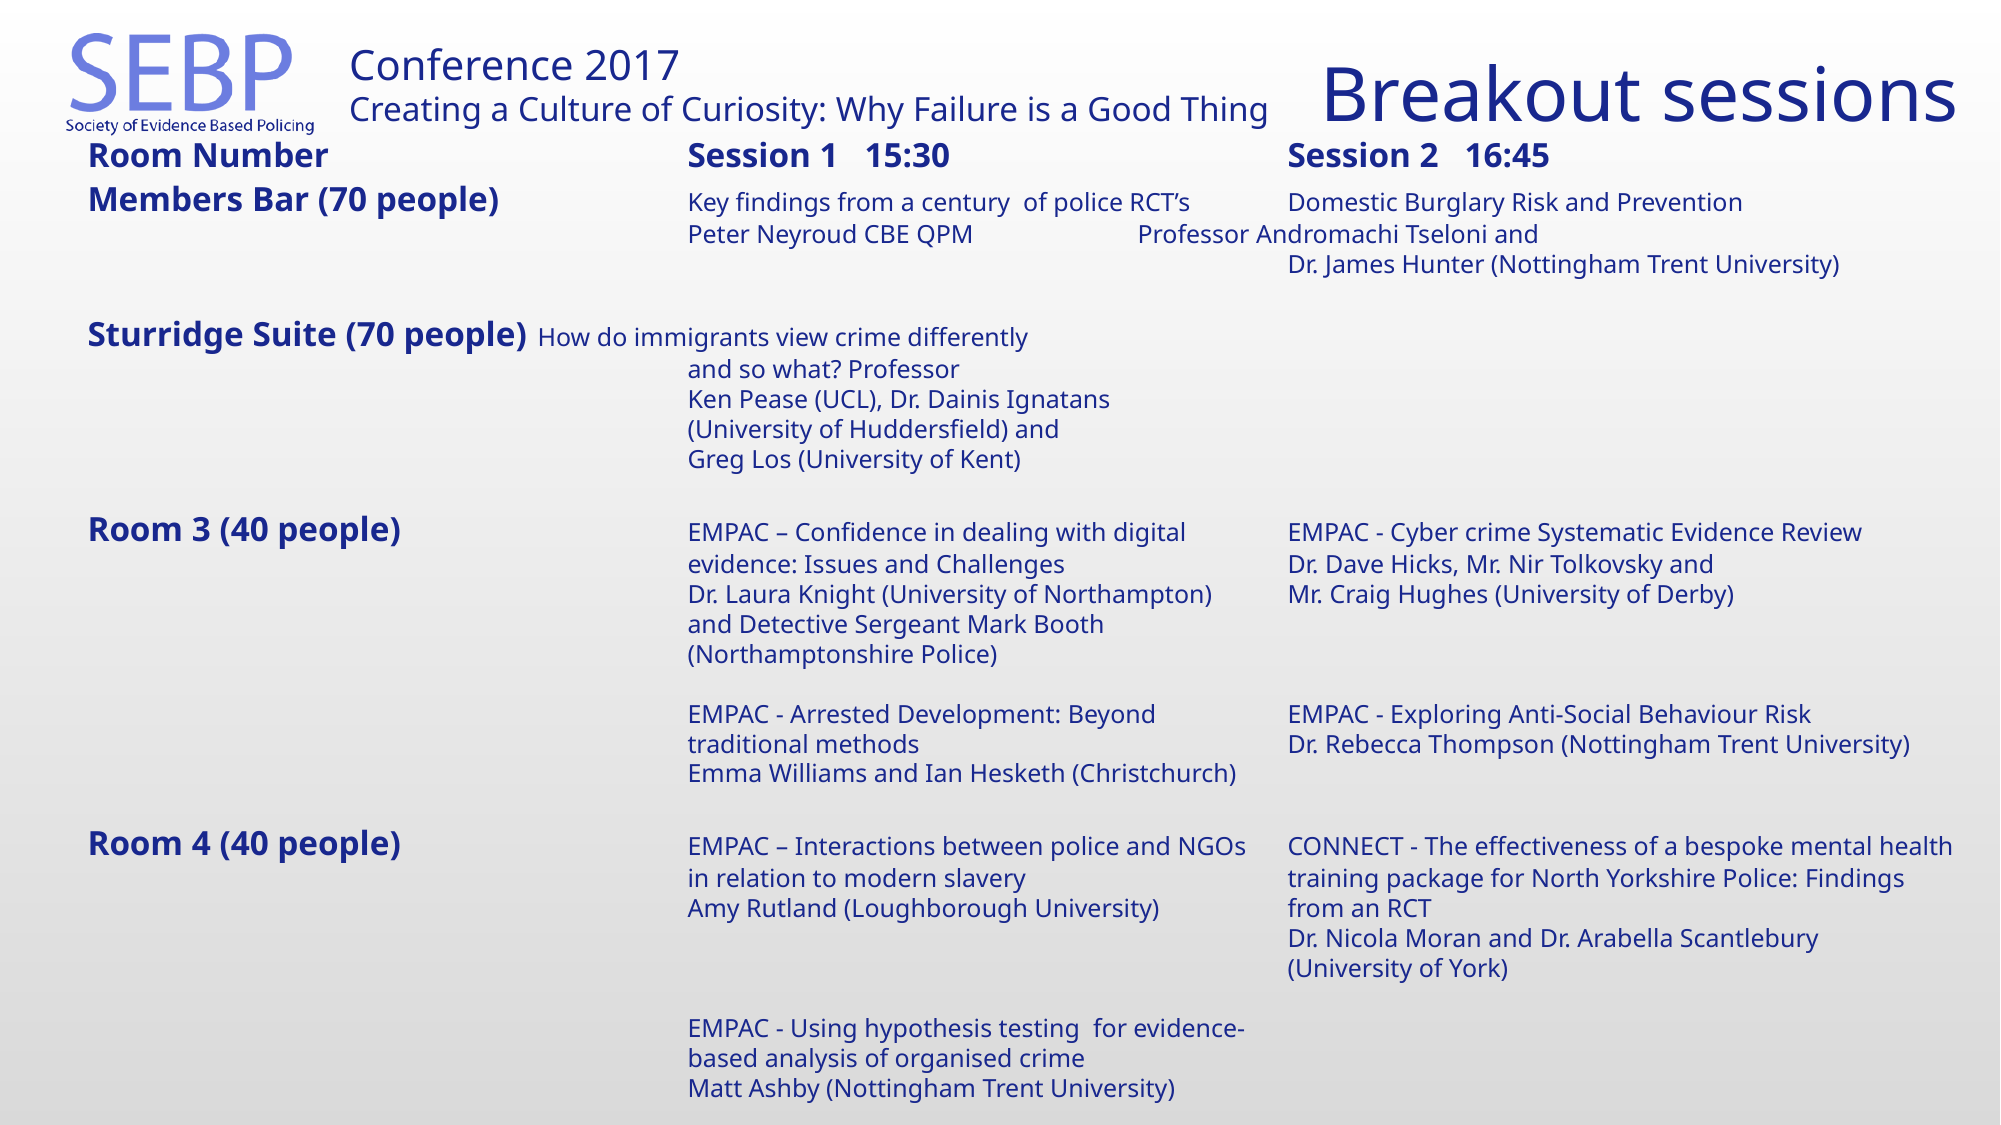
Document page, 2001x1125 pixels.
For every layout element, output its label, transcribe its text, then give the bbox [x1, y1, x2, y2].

text_box Breakout sessions [1305, 39, 1974, 126]
text_box Room Number Session 1 15:30 Session 2 16:45 Members Bar (70 people) Key findings from a century of police RCT’s Domestic Burglary Risk and Prevention Peter Neyroud CBE QPM Professor Andromachi Tseloni and Dr. James Hunter (Nottingham Trent University) Sturridge Suite (70 people) How do immigrants view crime differently and so what? Professor Ken Pease (UCL), Dr. Dainis Ignatans (University of Huddersfield) and Greg Los (University of Kent) Room 3 (40 people) EMPAC – Confidence in dealing with digital EMPAC - Cyber crime Systematic Evidence Review evidence: Issues and Challenges Dr. Dave Hicks, Mr. Nir Tolkovsky and Dr. Laura Knight (University of Northampton) Mr. Craig Hughes (University of Derby) and Detective Sergeant Mark Booth (Northamptonshire Police) EMPAC - Arrested Development: Beyond EMPAC - Exploring Anti-Social Behaviour Risk traditional methods Dr. Rebecca Thompson (Nottingham Trent University) Emma Williams and Ian Hesketh (Christchurch) Room 4 (40 people) EMPAC – Interactions between police and NGOs CONNECT - The effectiveness of a bespoke mental health in relation to modern slavery training package for North Yorkshire Police: Findings Amy Rutland (Loughborough University) from an RCT Dr. Nicola Moran and Dr. Arabella Scantlebury (University of York) EMPAC - Using hypothesis testing for evidence- based analysis of organised crime Matt Ashby (Nottingham Trent University) [72, 126, 2000, 1110]
text_box Conference 2017 Creating a Culture of Curiosity: Why Failure is a Good Thing [334, 30, 1286, 126]
picture [62, 30, 317, 137]
